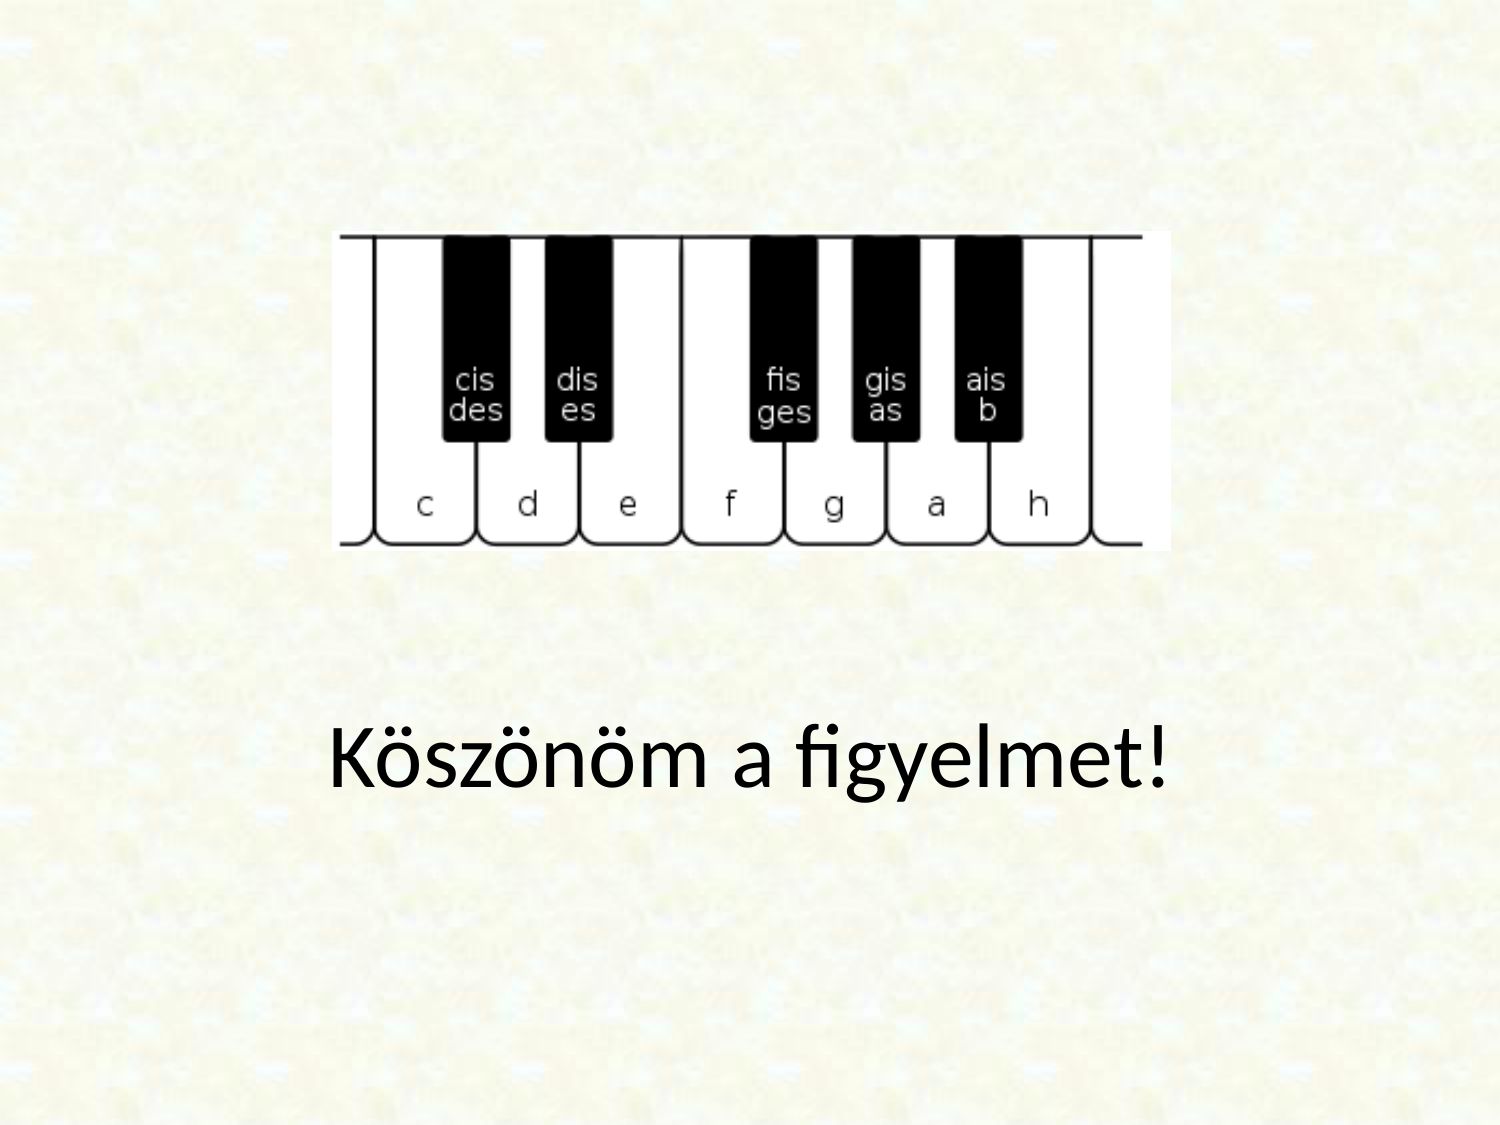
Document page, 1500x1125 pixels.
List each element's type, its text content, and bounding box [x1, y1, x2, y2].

title Köszönöm a figyelmet! [76, 656, 1427, 845]
picture [0, 0, 1500, 1125]
